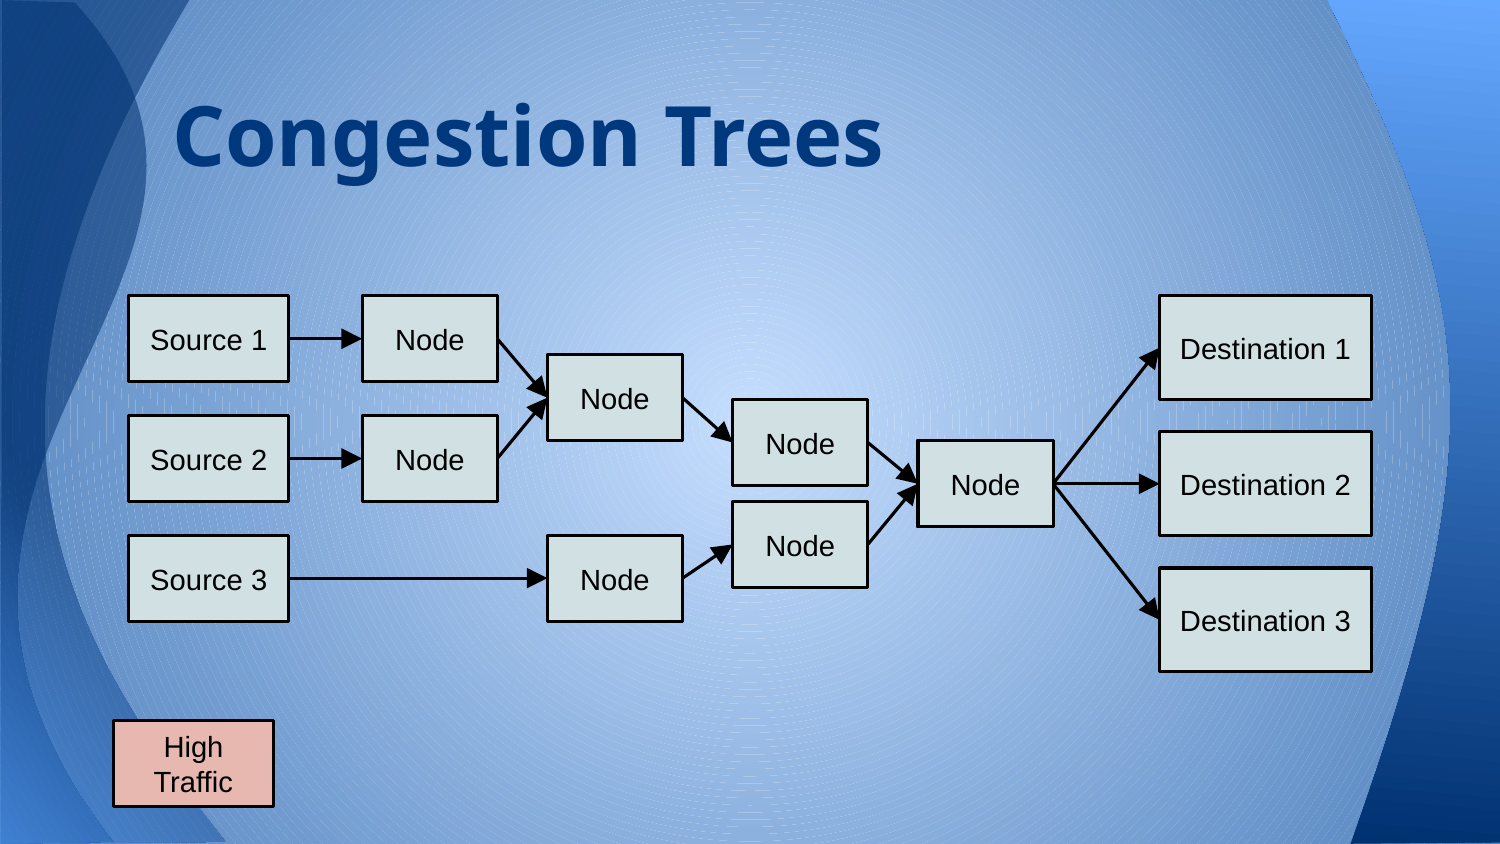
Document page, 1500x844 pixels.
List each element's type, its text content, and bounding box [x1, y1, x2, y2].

text_box Node [732, 399, 868, 486]
text_box Destination 1 [1159, 295, 1372, 400]
text_box Node [362, 415, 498, 502]
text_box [867, 442, 919, 483]
text_box Destination 2 [1163, 431, 1372, 536]
text_box Node [547, 535, 683, 622]
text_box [1052, 347, 1160, 483]
text_box Node [552, 354, 683, 441]
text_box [682, 397, 733, 443]
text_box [682, 544, 733, 579]
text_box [1052, 483, 1160, 621]
text_box Source 3 [128, 535, 289, 622]
text_box Destination 3 [1159, 567, 1372, 672]
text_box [497, 338, 548, 397]
text_box High Traffic [113, 720, 274, 807]
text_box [497, 397, 548, 459]
text_box Source 2 [128, 415, 289, 502]
title Congestion Trees [157, 35, 1160, 199]
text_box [867, 483, 919, 545]
text_box Source 1 [128, 295, 289, 382]
text_box Node [362, 295, 498, 382]
text_box Node [917, 440, 1047, 527]
text_box Node [732, 501, 868, 588]
